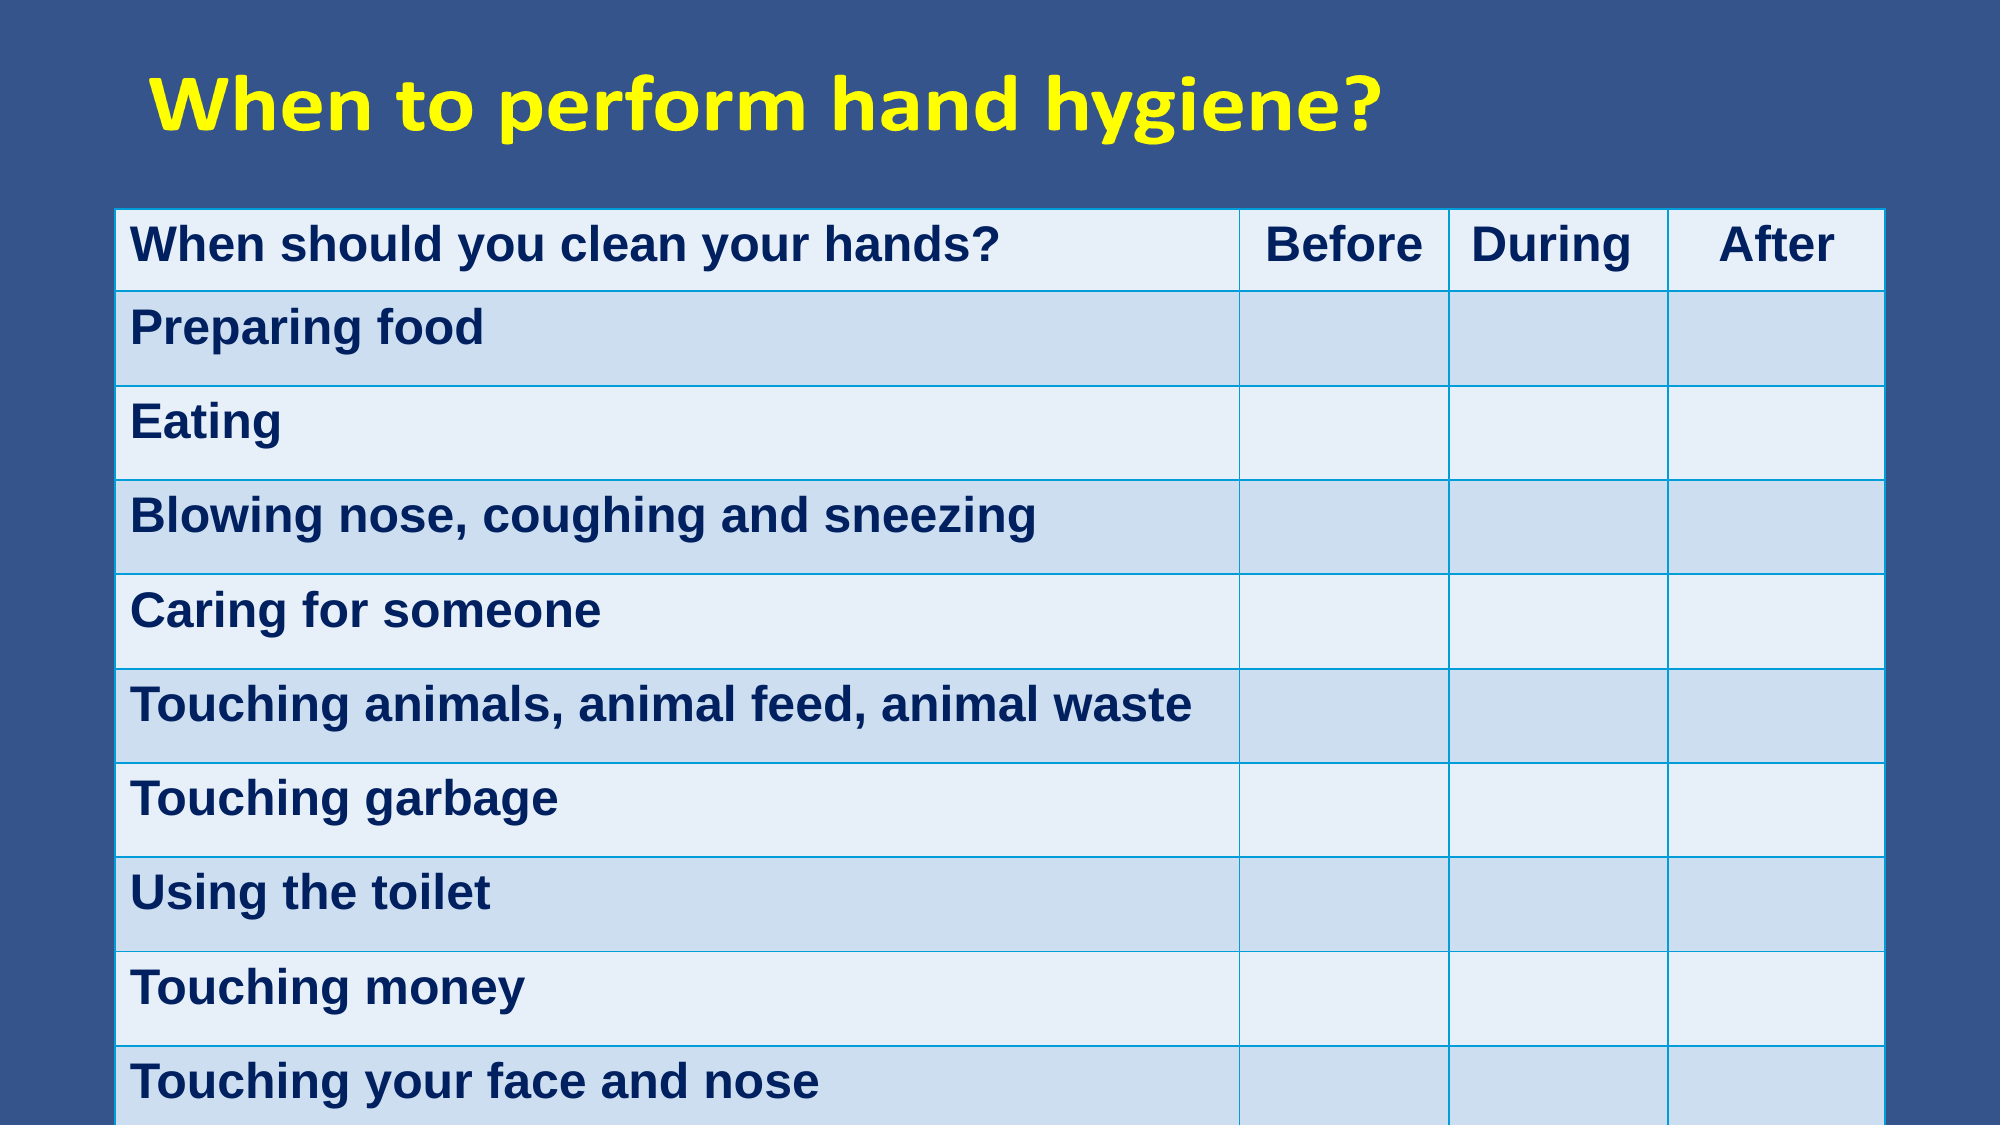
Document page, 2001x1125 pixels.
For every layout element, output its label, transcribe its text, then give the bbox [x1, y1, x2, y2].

table_cell [1240, 575, 1448, 668]
table_cell [1450, 952, 1667, 1045]
table_cell Using the toilet [116, 858, 1239, 951]
table_cell [1240, 670, 1448, 762]
picture [92, 28, 1440, 200]
table_cell Preparing food [116, 292, 1239, 385]
table_header When should you clean your hands? [116, 210, 1239, 290]
table_cell [1240, 481, 1448, 573]
table_cell [1669, 575, 1884, 668]
table_cell [1240, 858, 1448, 951]
table_cell [1240, 952, 1448, 1045]
table_cell Blowing nose, coughing and sneezing [116, 481, 1239, 573]
table_cell [1450, 481, 1667, 573]
table_cell [1669, 858, 1884, 951]
table_cell [1669, 292, 1884, 385]
table_cell [1450, 858, 1667, 951]
table_cell Touching garbage [116, 764, 1239, 856]
table_cell [1240, 387, 1448, 479]
table_header Before [1240, 210, 1448, 290]
table_header During [1450, 210, 1667, 290]
table_cell [1240, 764, 1448, 856]
table_cell Touching money [116, 952, 1239, 1045]
table_cell [1669, 952, 1884, 1045]
table_cell [1450, 1047, 1667, 1125]
table_cell [1450, 292, 1667, 385]
table_cell Touching your face and nose [116, 1047, 1239, 1125]
table_cell [1450, 670, 1667, 762]
table_cell [1669, 481, 1884, 573]
table_cell [1240, 292, 1448, 385]
table_cell [1669, 387, 1884, 479]
table_cell [1669, 764, 1884, 856]
table_cell [1669, 670, 1884, 762]
table_header After [1669, 210, 1884, 290]
table_cell [1240, 1047, 1448, 1125]
table_cell Touching animals, animal feed, animal waste [116, 670, 1239, 762]
table_cell [1669, 1047, 1884, 1125]
table_cell [1450, 387, 1667, 479]
table_cell [1450, 764, 1667, 856]
table_cell Eating [116, 387, 1239, 479]
table_cell Caring for someone [116, 575, 1239, 668]
table_cell [1450, 575, 1667, 668]
